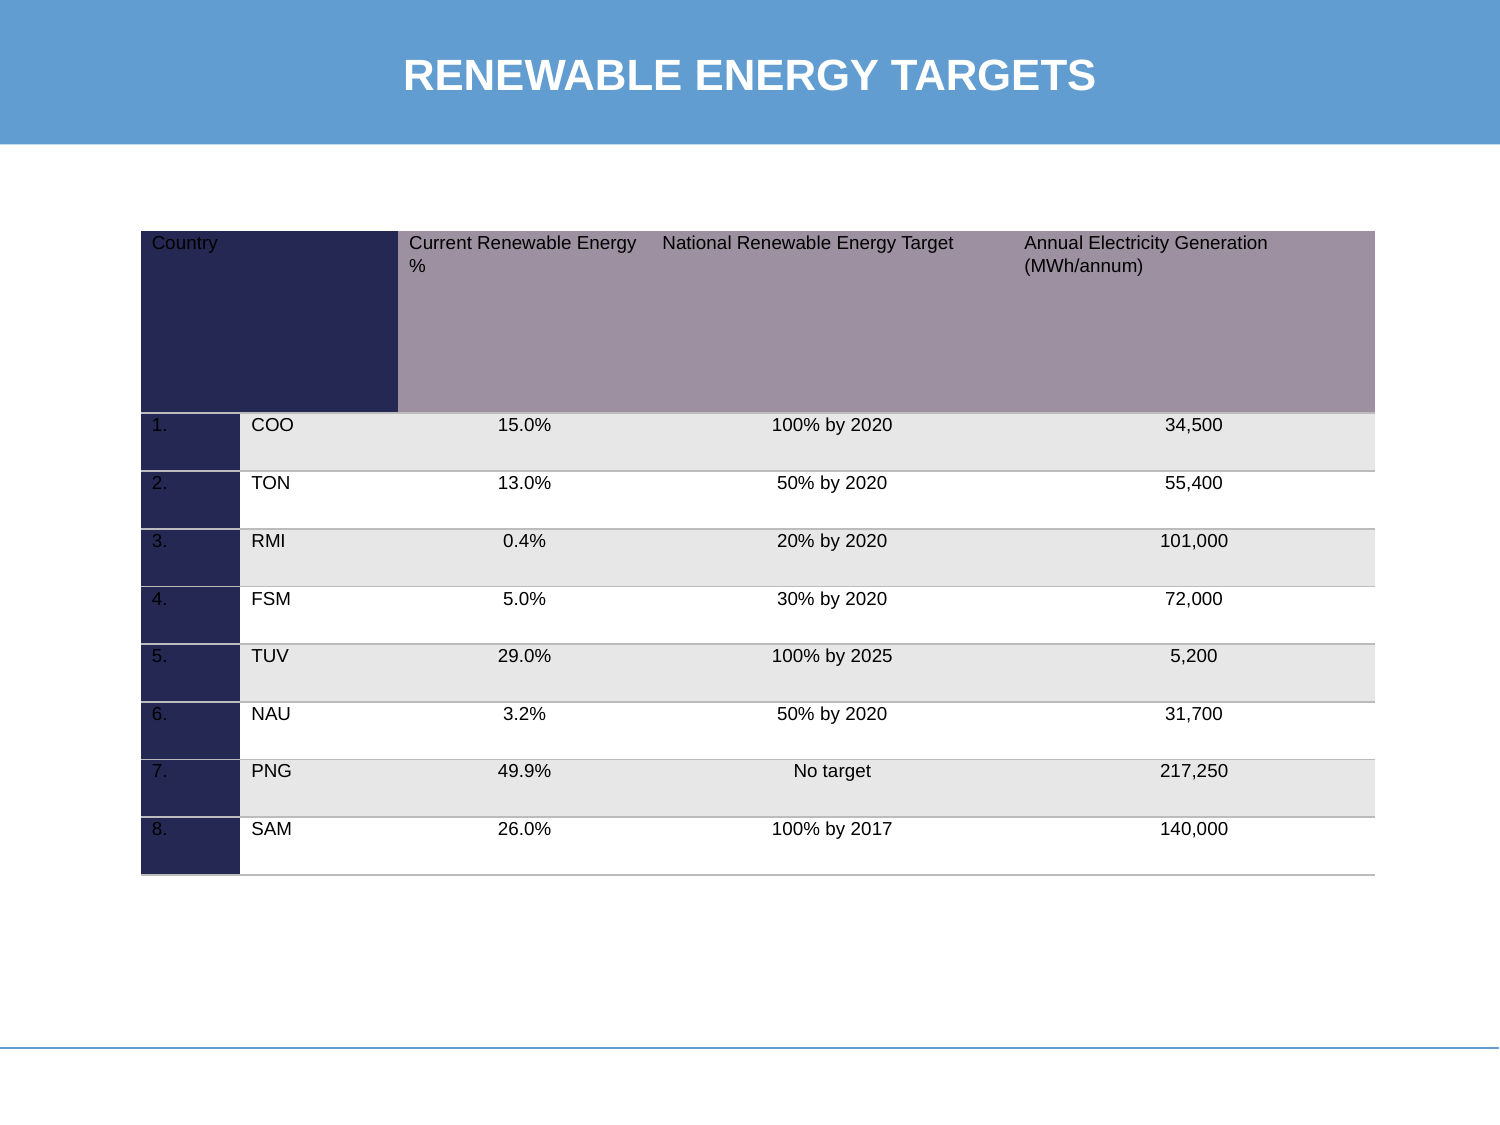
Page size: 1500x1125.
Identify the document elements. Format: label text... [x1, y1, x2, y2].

table_cell 6. [141, 703, 240, 759]
table_cell 8. [141, 818, 240, 874]
table_cell 20% by 2020 [651, 530, 1013, 586]
table_cell 4. [141, 587, 240, 643]
table_cell 15.0% [398, 414, 651, 470]
table_cell SAM [240, 818, 398, 874]
table_cell 100% by 2020 [651, 414, 1013, 470]
table_cell TUV [240, 645, 398, 701]
table_cell 34,500 [1013, 414, 1375, 470]
table_cell 50% by 2020 [651, 703, 1013, 759]
table_cell TON [240, 472, 398, 528]
table_cell 7. [141, 760, 240, 816]
table_cell 3.2% [398, 703, 651, 759]
table_cell 217,250 [1013, 760, 1375, 816]
table_cell PNG [240, 760, 398, 816]
table_cell 100% by 2017 [651, 818, 1013, 874]
table_cell 72,000 [1013, 587, 1375, 643]
title Renewable Energy Targets [75, 2, 1425, 145]
table_header Annual Electricity Generation (MWh/annum) [1013, 231, 1375, 412]
table_cell 30% by 2020 [651, 587, 1013, 643]
table_cell 49.9% [398, 760, 651, 816]
table_cell 13.0% [398, 472, 651, 528]
table_header Country [141, 231, 398, 412]
table_cell 31,700 [1013, 703, 1375, 759]
table_cell No target [651, 760, 1013, 816]
table_cell 5. [141, 645, 240, 701]
table_header Current Renewable Energy % [398, 231, 651, 412]
table_cell 29.0% [398, 645, 651, 701]
table_cell 26.0% [398, 818, 651, 874]
table_cell 5,200 [1013, 645, 1375, 701]
table_cell 3. [141, 530, 240, 586]
table_cell COO [240, 414, 398, 470]
table_cell NAU [240, 703, 398, 759]
table_cell 50% by 2020 [651, 472, 1013, 528]
table_header National Renewable Energy Target [651, 231, 1013, 412]
table_cell RMI [240, 530, 398, 586]
table_cell 100% by 2025 [651, 645, 1013, 701]
table_cell 2. [141, 472, 240, 528]
table_cell 140,000 [1013, 818, 1375, 874]
table_cell FSM [240, 587, 398, 643]
table_cell 101,000 [1013, 530, 1375, 586]
table_cell 1. [141, 414, 240, 470]
table_cell 0.4% [398, 530, 651, 586]
table_cell 5.0% [398, 587, 651, 643]
table_cell 55,400 [1013, 472, 1375, 528]
